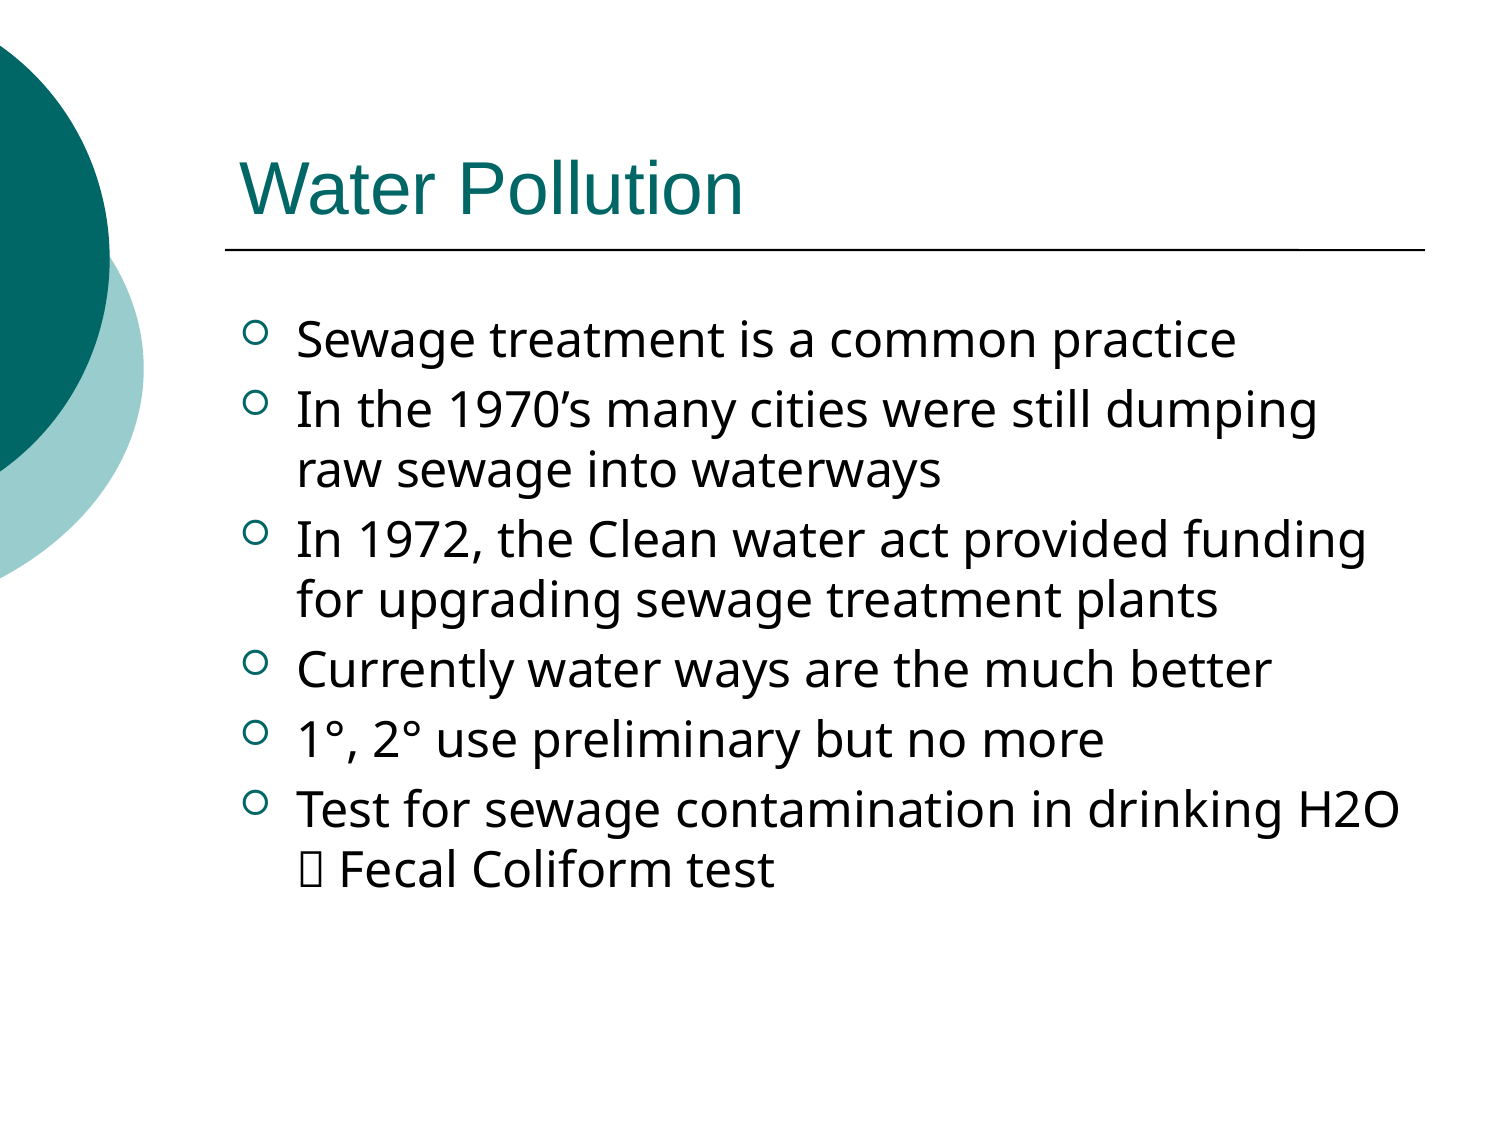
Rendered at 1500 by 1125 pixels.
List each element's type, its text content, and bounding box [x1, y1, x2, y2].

list Sewage treatment is a common practice In the 1970’s many cities were still dumping raw sewage into waterways In 1972, the Clean water act provided funding for upgrading sewage treatment plants Currently water ways are the much better 1°, 2° use preliminary but no more Test for sewage contamination in drinking H2O  Fecal Coliform test [224, 299, 1425, 1076]
title Water Pollution [224, 49, 1425, 238]
